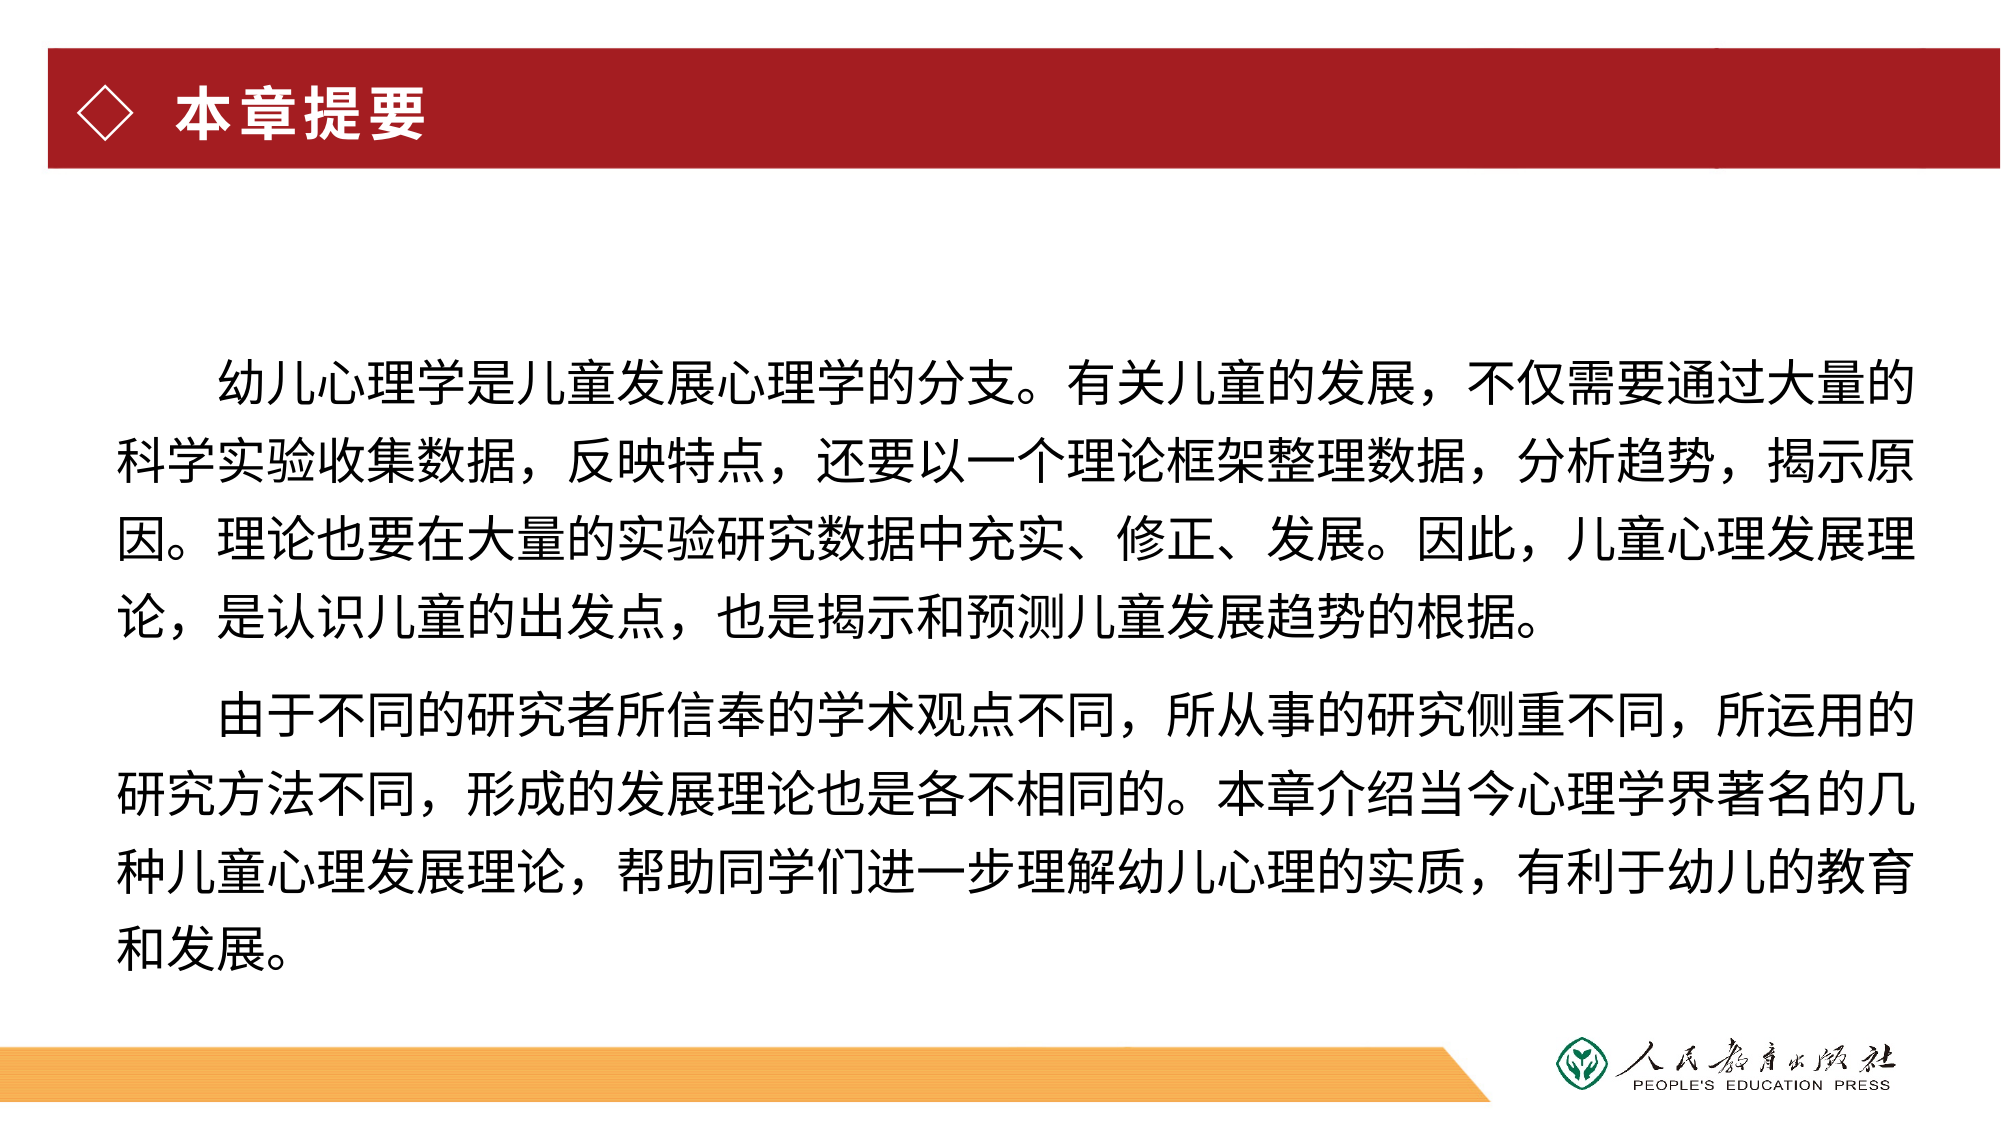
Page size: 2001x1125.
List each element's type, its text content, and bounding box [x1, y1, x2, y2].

picture [0, 0, 2001, 1125]
title ◇ 本章提要 [62, 57, 1788, 167]
list 幼儿心理学是儿童发展心理学的分支。有关儿童的发展，不仅需要通过大量的科学实验收集数据，反映特点，还要以一个理论框架整理数据，分析趋势，揭示原因。理论也要在大量的实验研究数据中充实、修正、发展。因此，儿童心理发展理论，是认识儿童的出发点，也是揭示和预测儿童发展趋势的根据。 由于不同的研究者所信奉的学术观点不同，所从事的研究侧重不同，所运用的研究方法不同，形成的发展理论也是各不相同的。本章介绍当今心理学界著名的几种儿童心理发展理论，帮助同学们进一步理解幼儿心理的实质，有利于幼儿的教育和发展。 [101, 325, 1939, 991]
